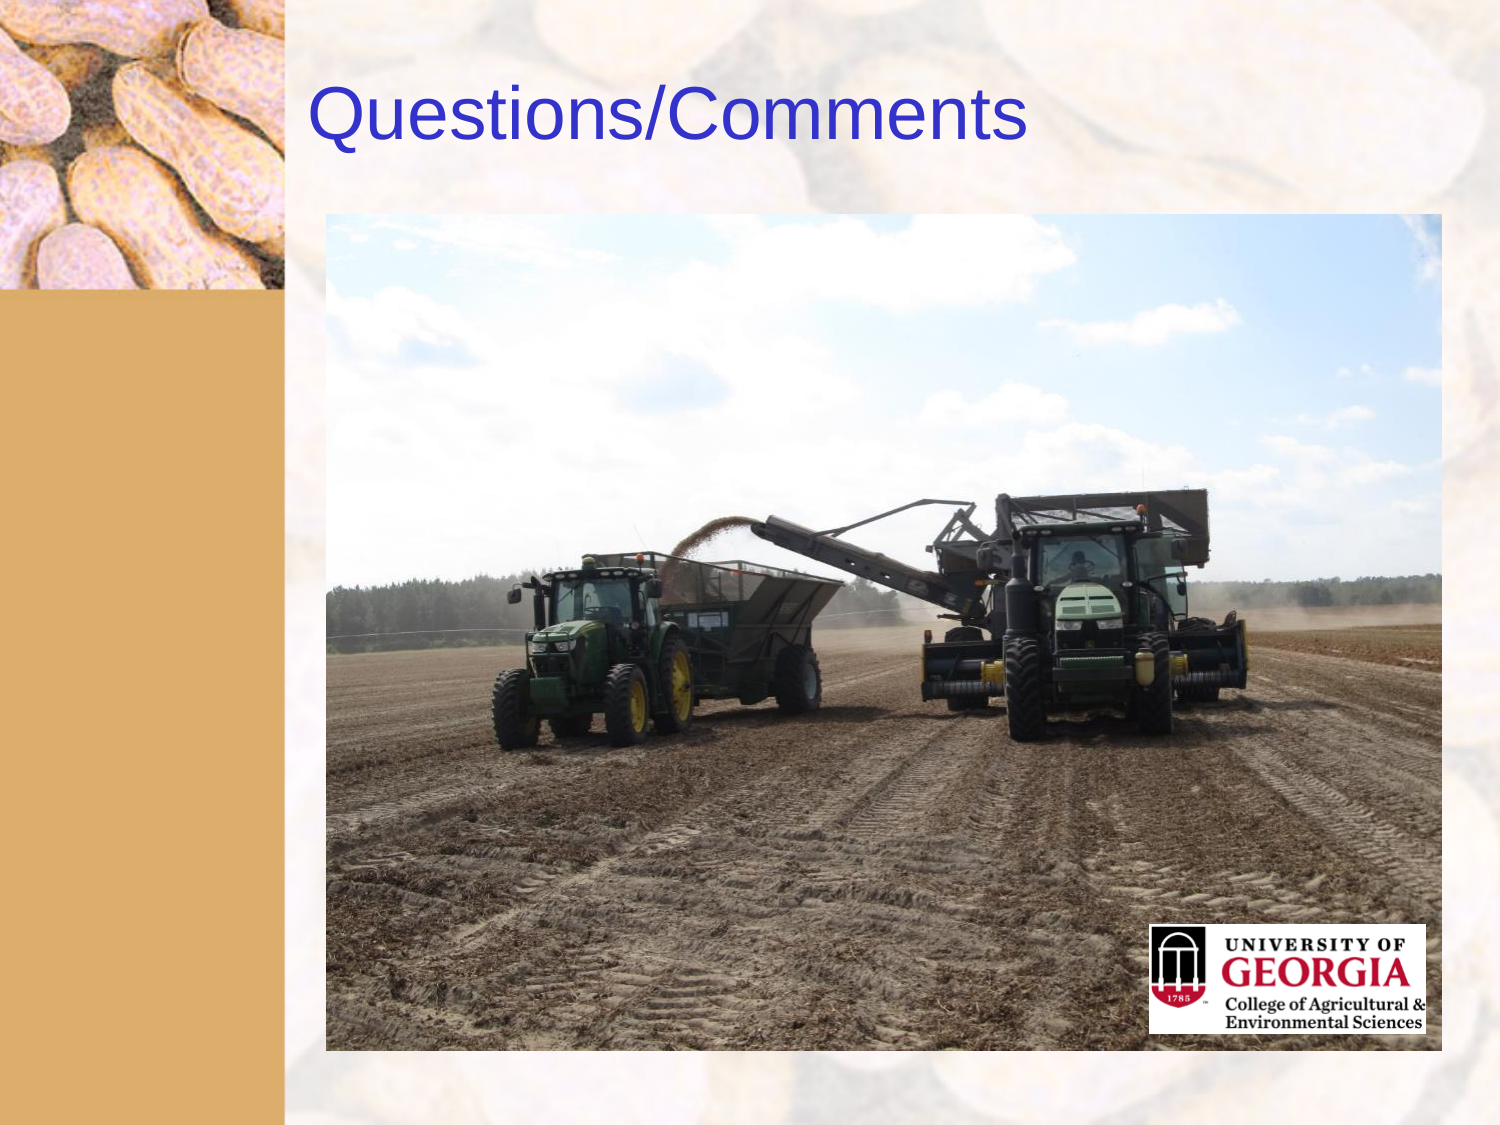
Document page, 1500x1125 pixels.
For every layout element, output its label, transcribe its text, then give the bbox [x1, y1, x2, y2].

picture [0, 0, 1500, 1125]
title Questions/Comments [292, 15, 1489, 204]
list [326, 214, 1442, 1051]
